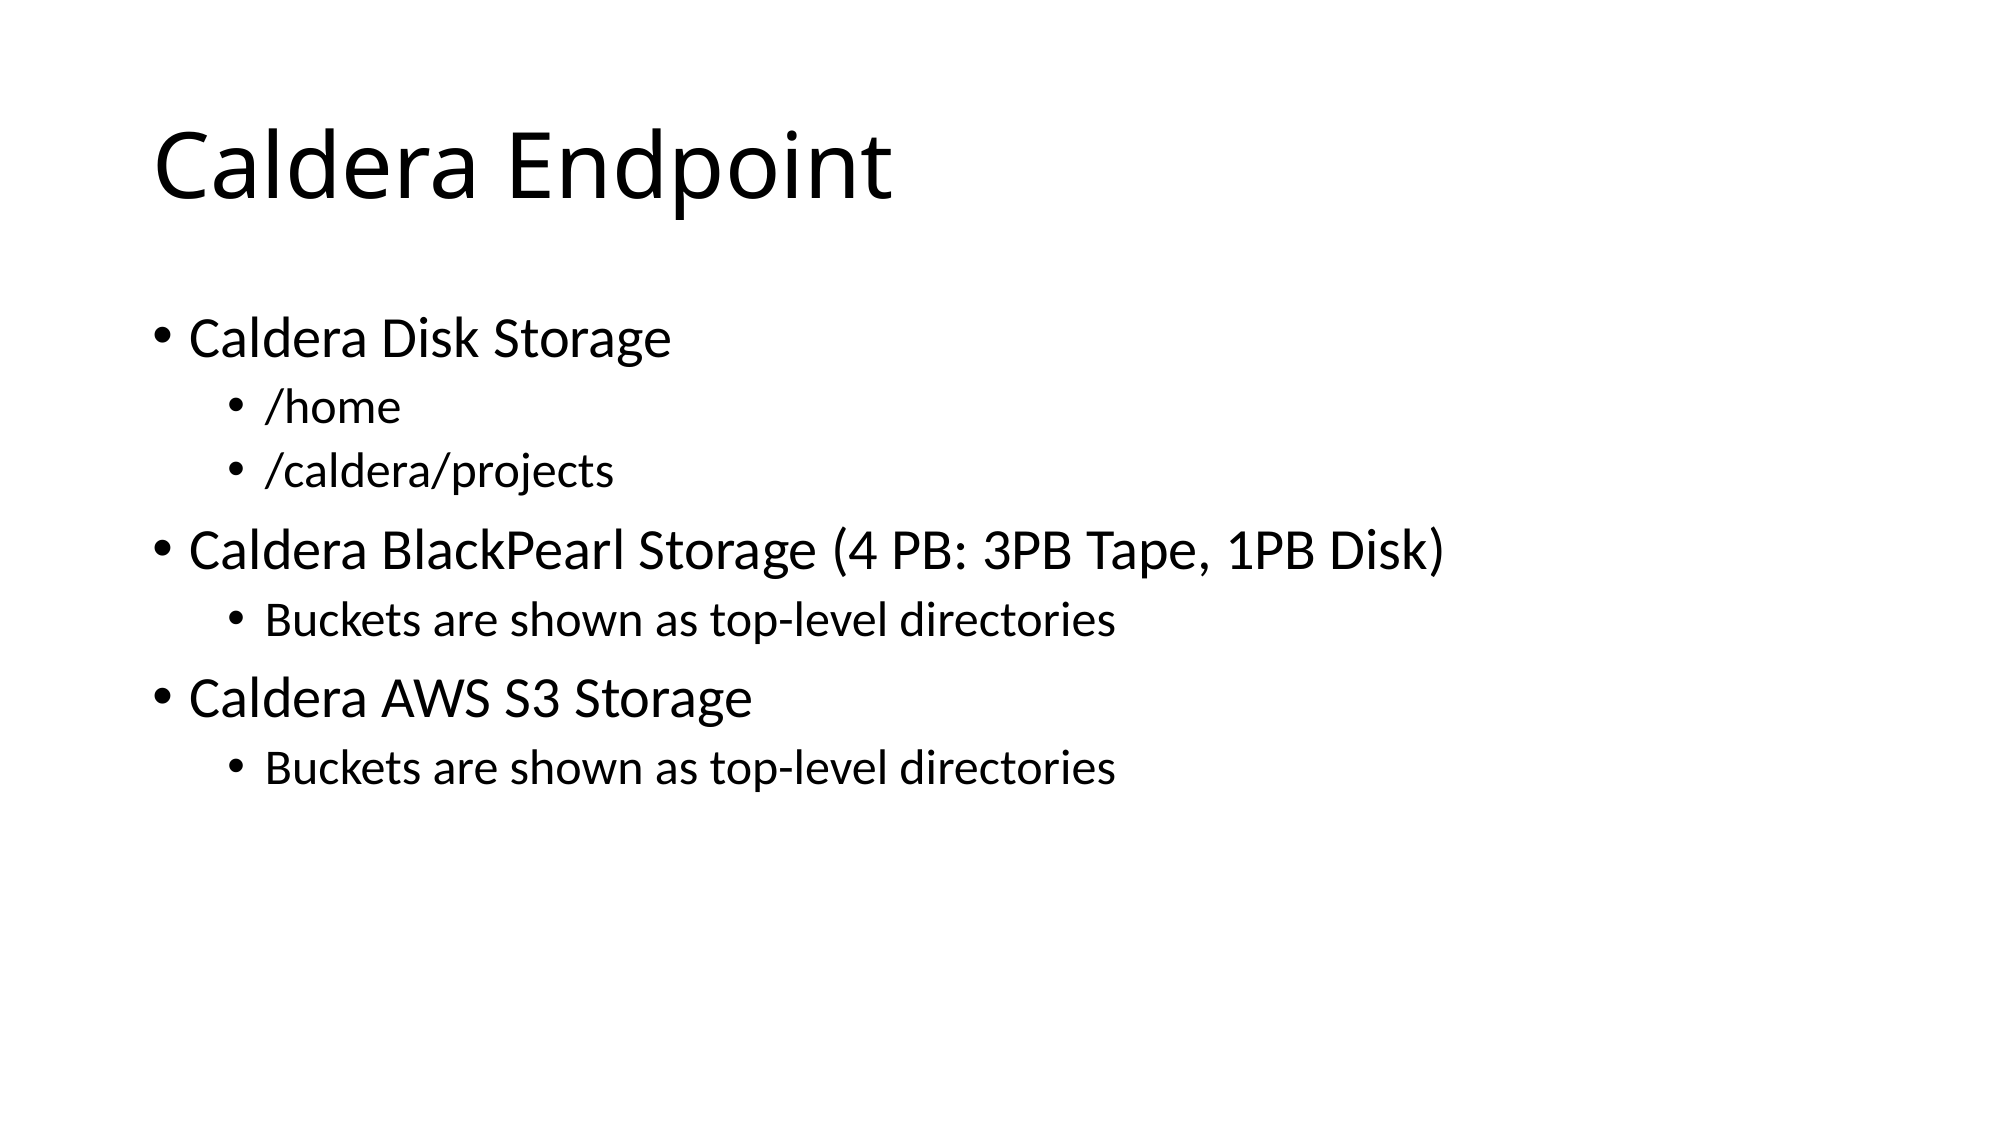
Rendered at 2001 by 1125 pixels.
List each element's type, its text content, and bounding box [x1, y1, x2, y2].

title Caldera Endpoint [137, 59, 1863, 278]
list Caldera Disk Storage /home /caldera/projects Caldera BlackPearl Storage (4 PB: 3PB Tape, 1PB Disk) Buckets are shown as top-level directories Caldera AWS S3 Storage Buckets are shown as top-level directories [137, 299, 1863, 1014]
